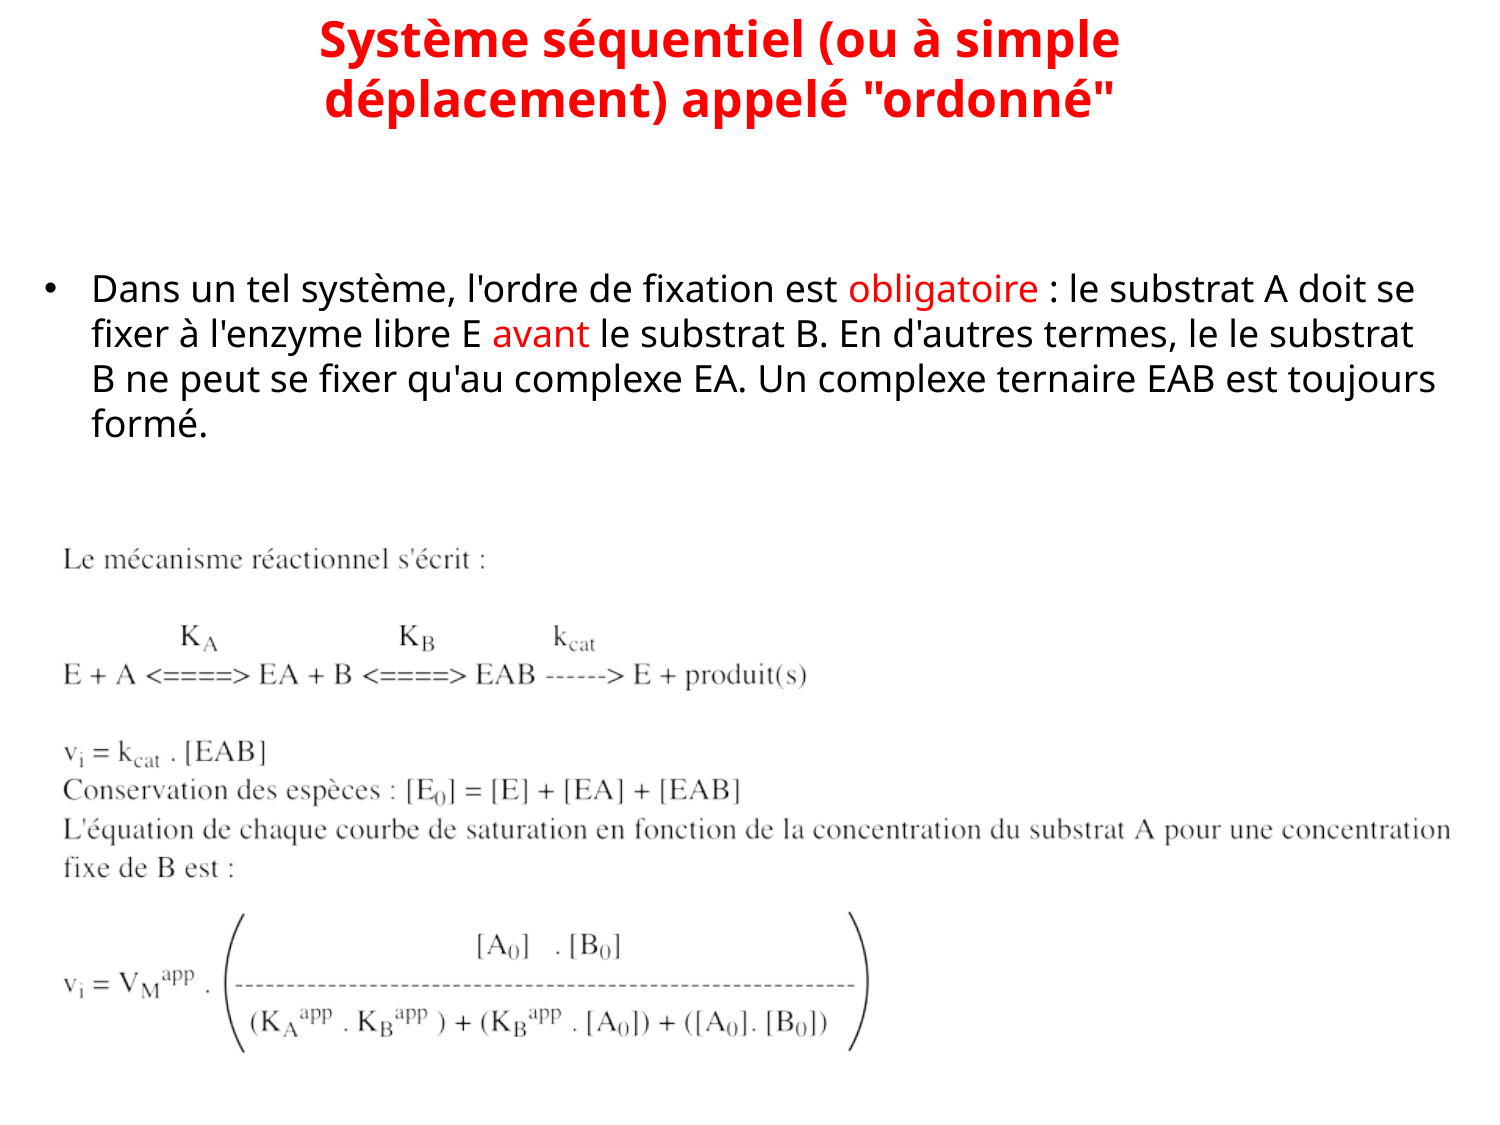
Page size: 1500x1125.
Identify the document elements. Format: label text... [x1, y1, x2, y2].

text_box Dans un tel système, l'ordre de fixation est obligatoire : le substrat A doit se fixer à l'enzyme libre E avant le substrat B. En d'autres termes, le le substrat B ne peut se fixer qu'au complexe EA. Un complexe ternaire EAB est toujours formé. [29, 257, 1459, 453]
picture [58, 533, 1459, 1059]
text_box Système séquentiel (ou à simple déplacement) appelé "ordonné" [135, 0, 1306, 135]
